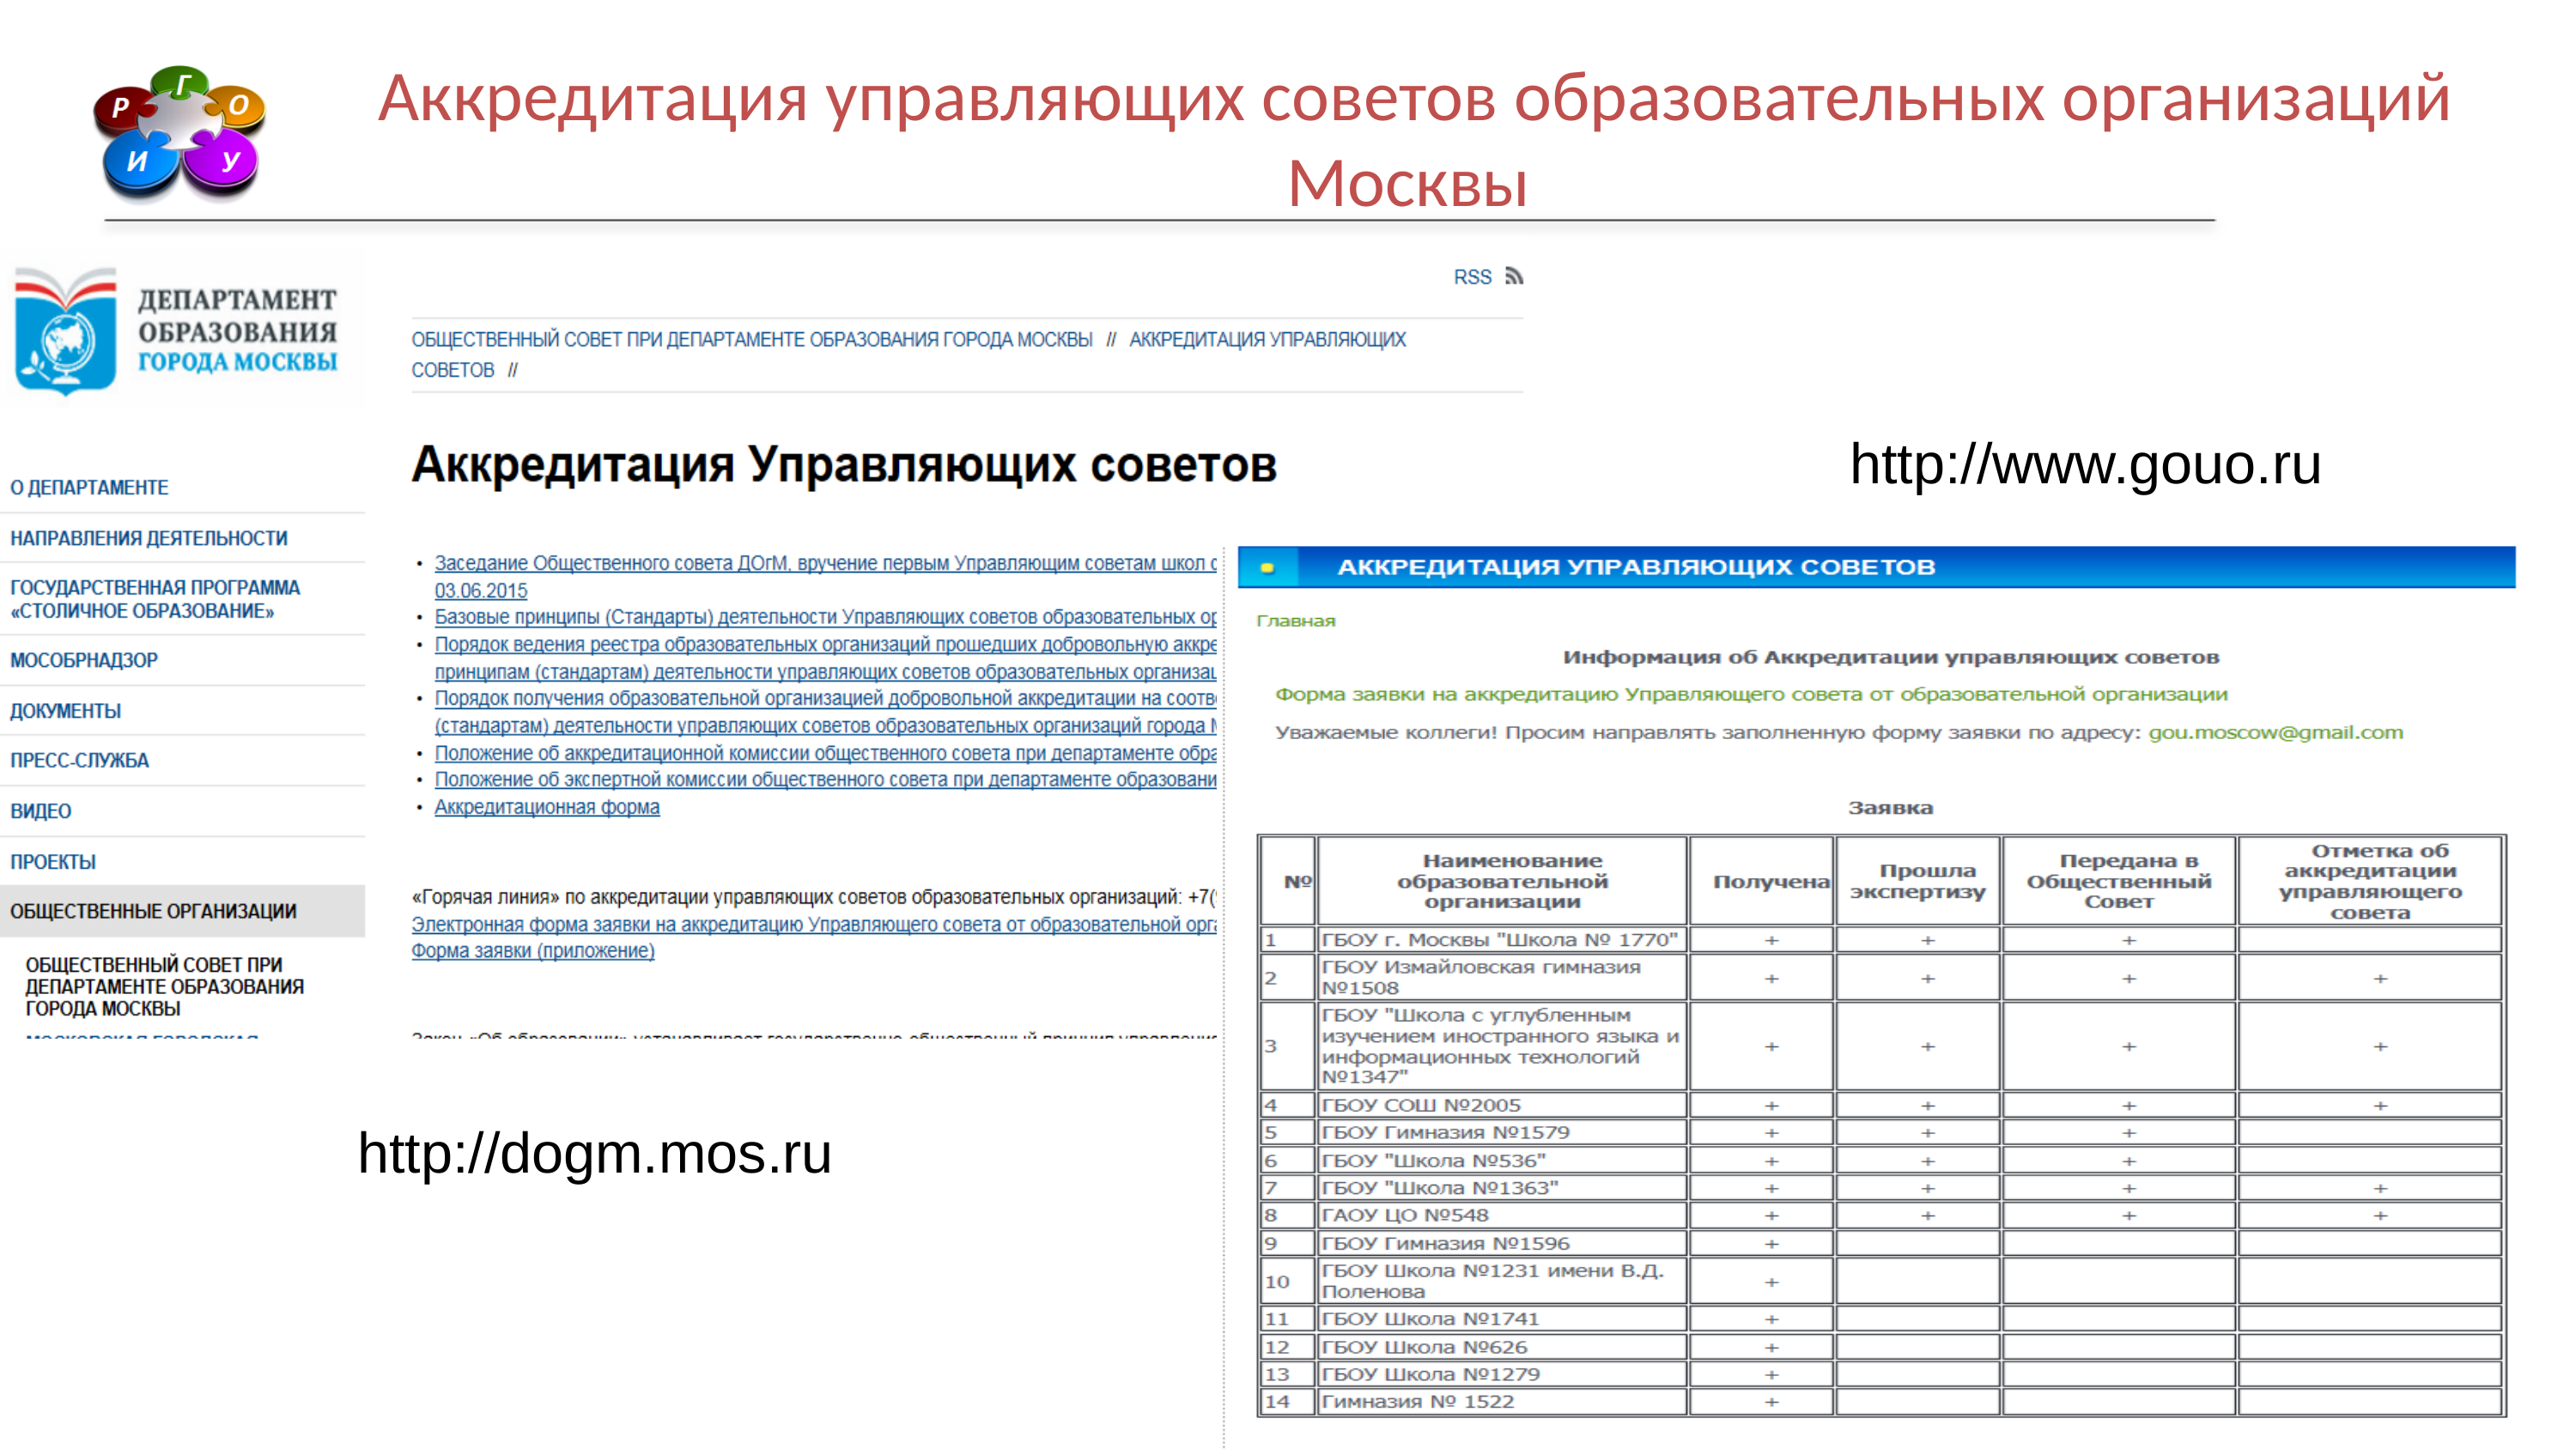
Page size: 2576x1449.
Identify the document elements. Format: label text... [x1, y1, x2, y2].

text_box http://dogm.mos.ru [344, 1109, 848, 1191]
text_box http://www.gouo.ru [1837, 420, 2337, 502]
picture [0, 0, 2576, 1449]
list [1216, 544, 2546, 1449]
title Аккредитация управляющих советов образовательных организаций Москвы [257, 176, 2576, 351]
